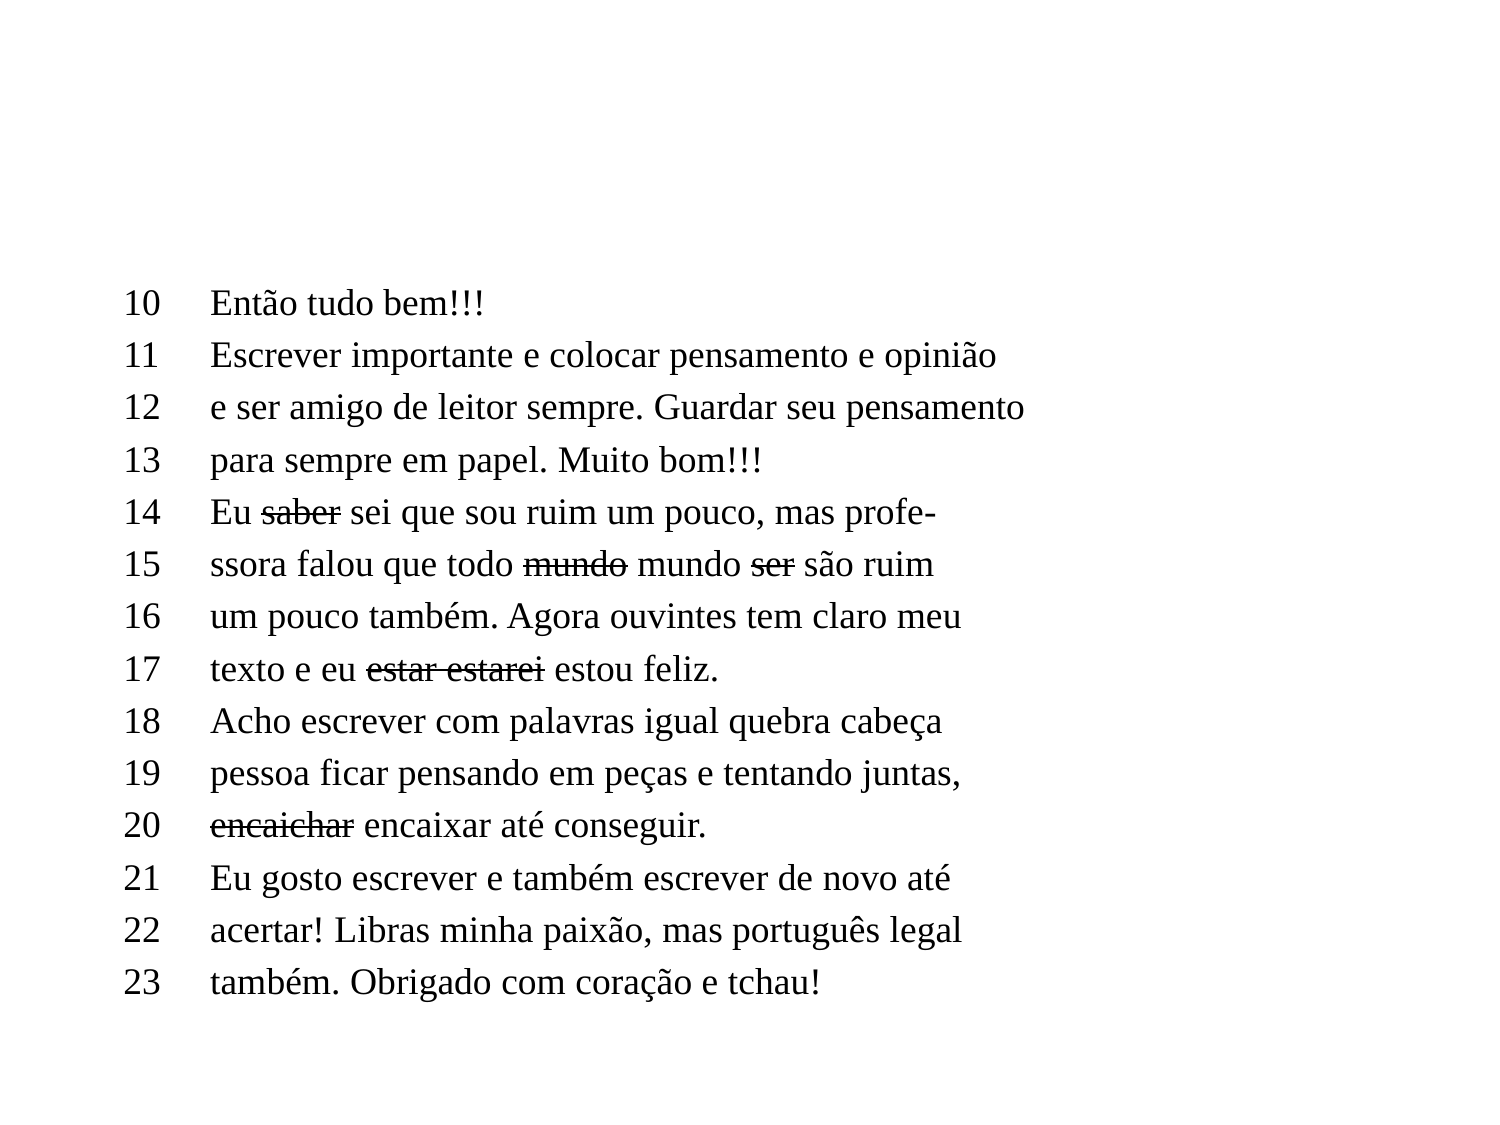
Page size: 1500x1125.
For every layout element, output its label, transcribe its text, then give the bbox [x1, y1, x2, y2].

table_cell encaichar encaixar até conseguir. [199, 802, 1425, 854]
table_cell também. Obrigado com coração e tchau! [199, 958, 1425, 1011]
table_cell 18 [112, 697, 199, 749]
table_header 10 [112, 279, 199, 331]
table_header Então tudo bem!!! [199, 279, 1425, 331]
table_cell pessoa ficar pensando em peças e tentando juntas, [199, 749, 1425, 802]
table_cell Escrever importante e colocar pensamento e opinião [199, 331, 1425, 384]
table_cell 14 [112, 488, 199, 540]
table_cell 11 [112, 331, 199, 384]
table_cell e ser amigo de leitor sempre. Guardar seu pensamento [199, 384, 1425, 436]
table_cell ssora falou que todo mundo mundo ser são ruim [199, 540, 1425, 593]
table_cell um pouco também. Agora ouvintes tem claro meu [199, 593, 1425, 645]
table_cell Eu saber sei que sou ruim um pouco, mas profe- [199, 488, 1425, 540]
table_cell 19 [112, 749, 199, 802]
table_cell 22 [112, 906, 199, 958]
table_cell 20 [112, 802, 199, 854]
table_cell 13 [112, 436, 199, 488]
table_cell Acho escrever com palavras igual quebra cabeça [199, 697, 1425, 749]
table_cell para sempre em papel. Muito bom!!! [199, 436, 1425, 488]
table_cell 15 [112, 540, 199, 593]
table_cell texto e eu estar estarei estou feliz. [199, 645, 1425, 697]
table_cell 16 [112, 593, 199, 645]
table_cell 17 [112, 645, 199, 697]
table_cell 12 [112, 384, 199, 436]
table_cell 21 [112, 854, 199, 906]
table_cell Eu gosto escrever e também escrever de novo até [199, 854, 1425, 906]
table_cell 23 [112, 958, 199, 1011]
table_cell acertar! Libras minha paixão, mas português legal [199, 906, 1425, 958]
